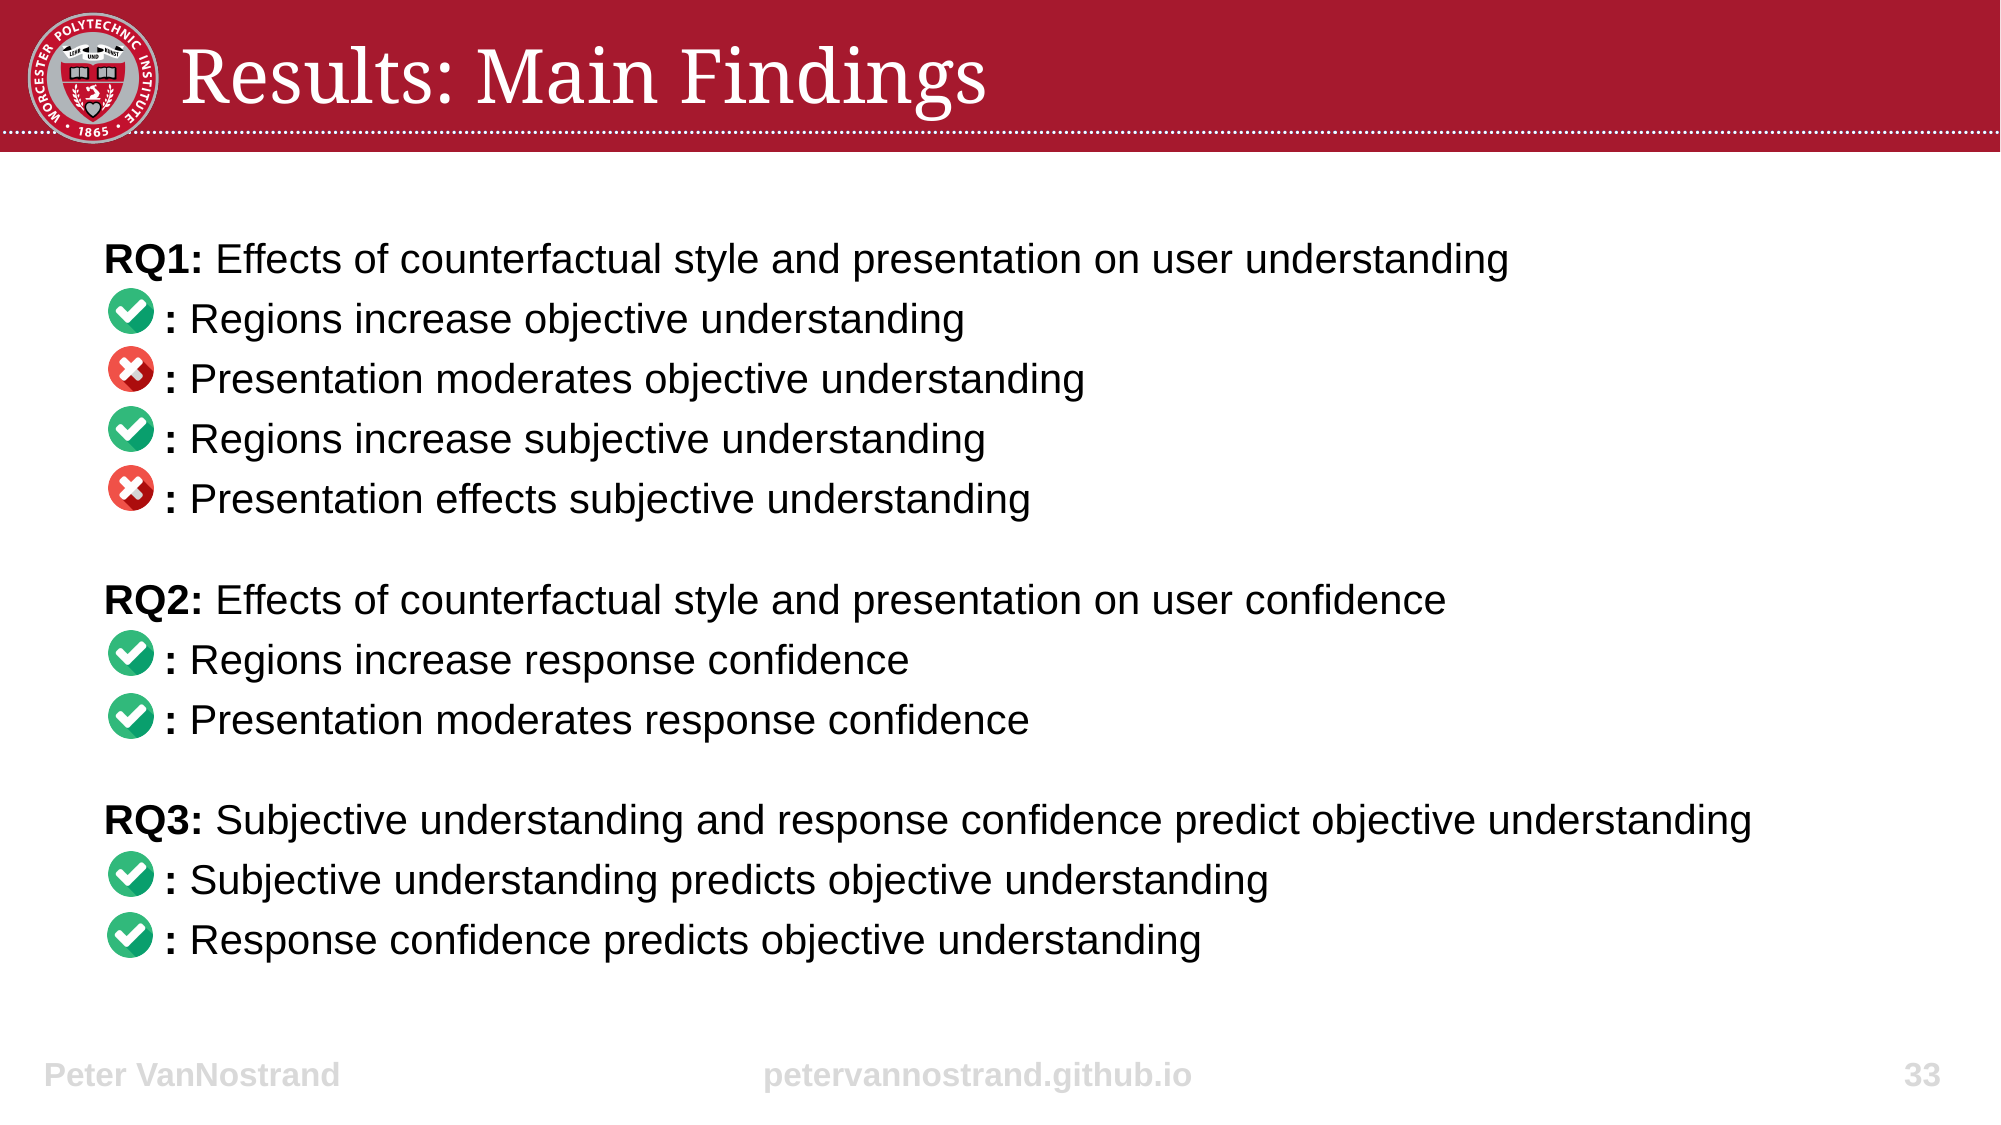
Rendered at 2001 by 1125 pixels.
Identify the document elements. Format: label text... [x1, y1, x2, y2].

title Results: Main Findings [165, 29, 1643, 127]
footer 33 [1880, 1042, 1957, 1103]
picture [0, 0, 2001, 1125]
